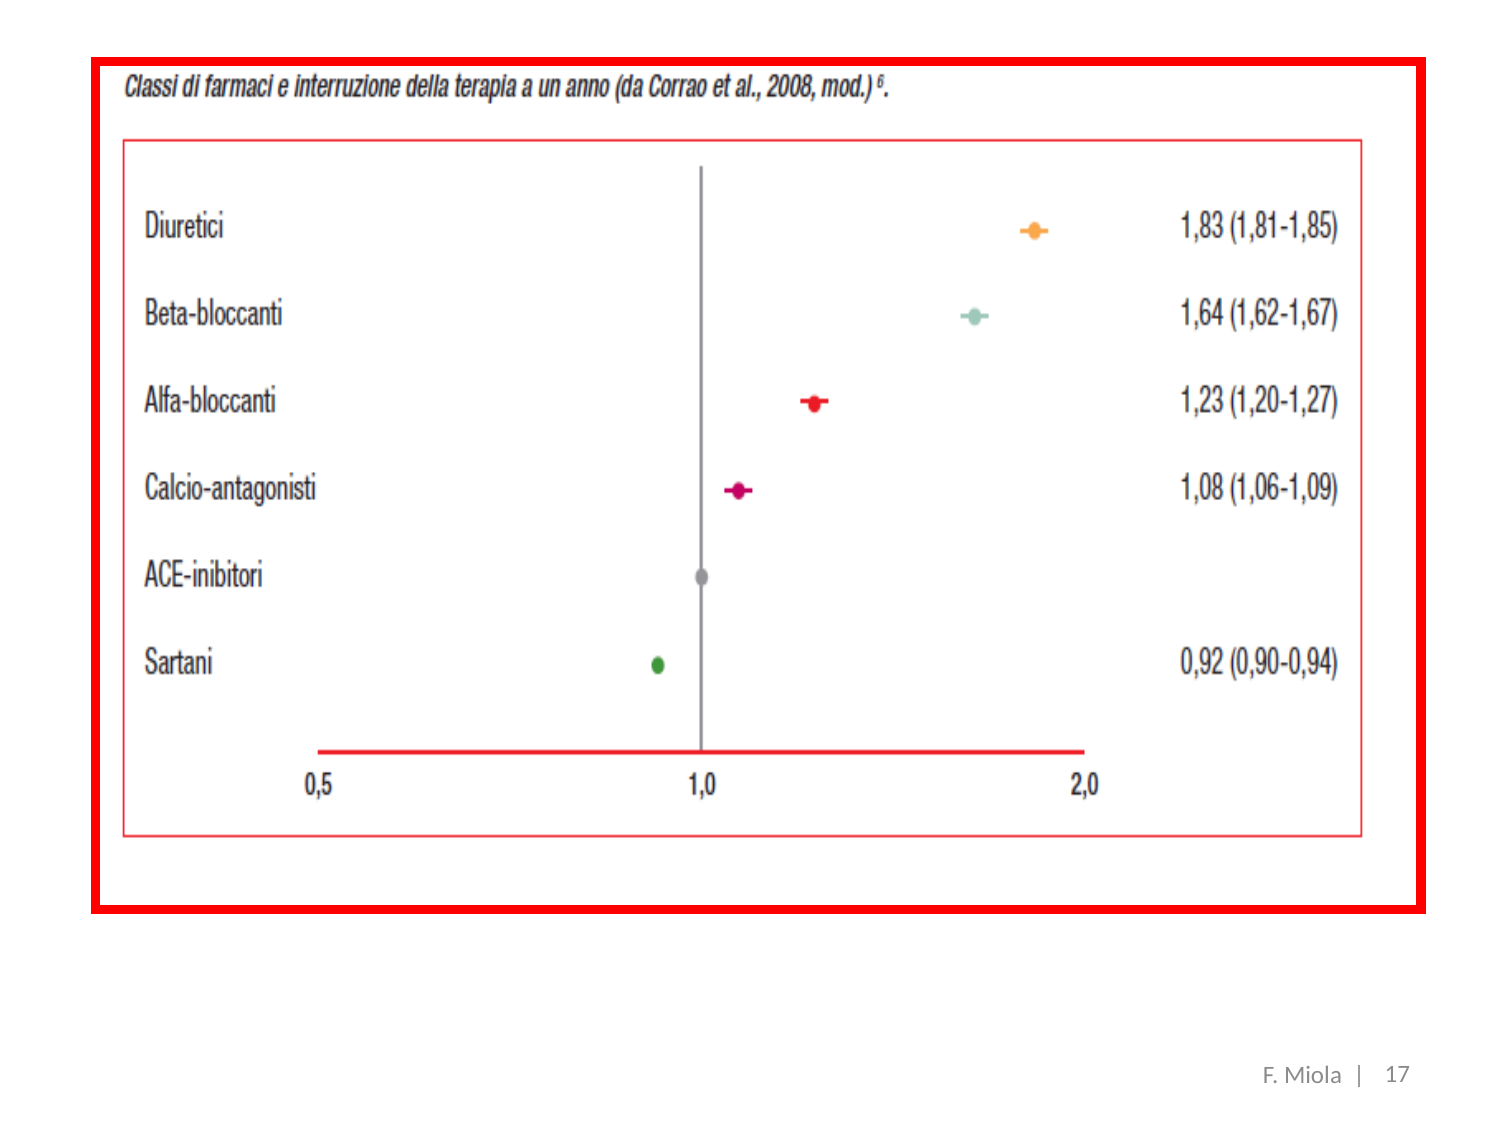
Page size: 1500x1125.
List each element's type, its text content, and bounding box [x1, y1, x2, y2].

slide_number 17 [1074, 1042, 1425, 1103]
picture [100, 66, 1417, 906]
text_box F. Miola | [1235, 1043, 1381, 1103]
